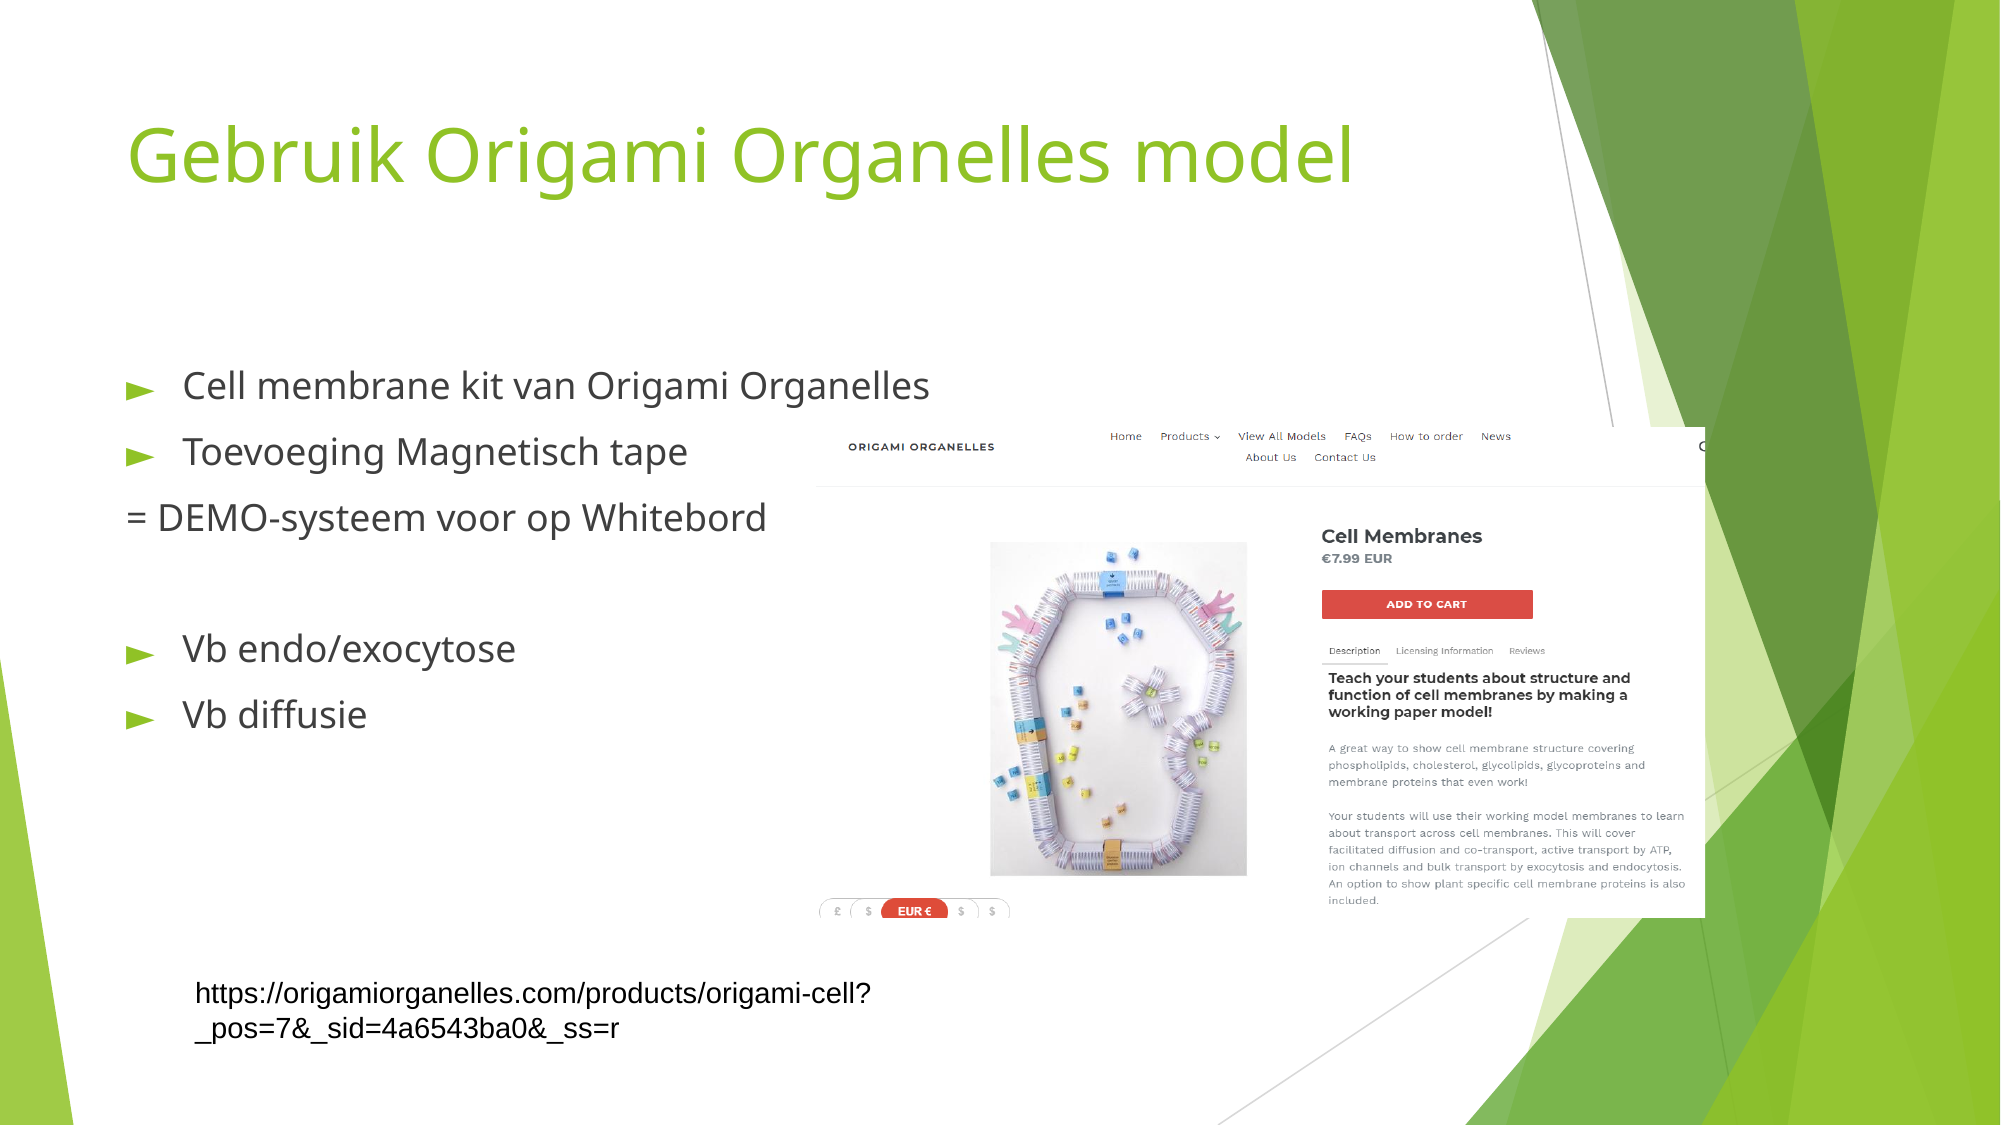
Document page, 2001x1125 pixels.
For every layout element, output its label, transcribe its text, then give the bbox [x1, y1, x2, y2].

text_box https://origamiorganelles.com/products/origami-cell?_pos=7&_sid=4a6543ba0&_ss=r [180, 966, 1182, 1052]
title Gebruik Origami Organelles model [111, 99, 1522, 317]
picture [815, 427, 1706, 918]
list Cell membrane kit van Origami Organelles Toevoeging Magnetisch tape = DEMO-systeem voor op Whitebord Vb endo/exocytose Vb diffusie [111, 354, 1522, 992]
